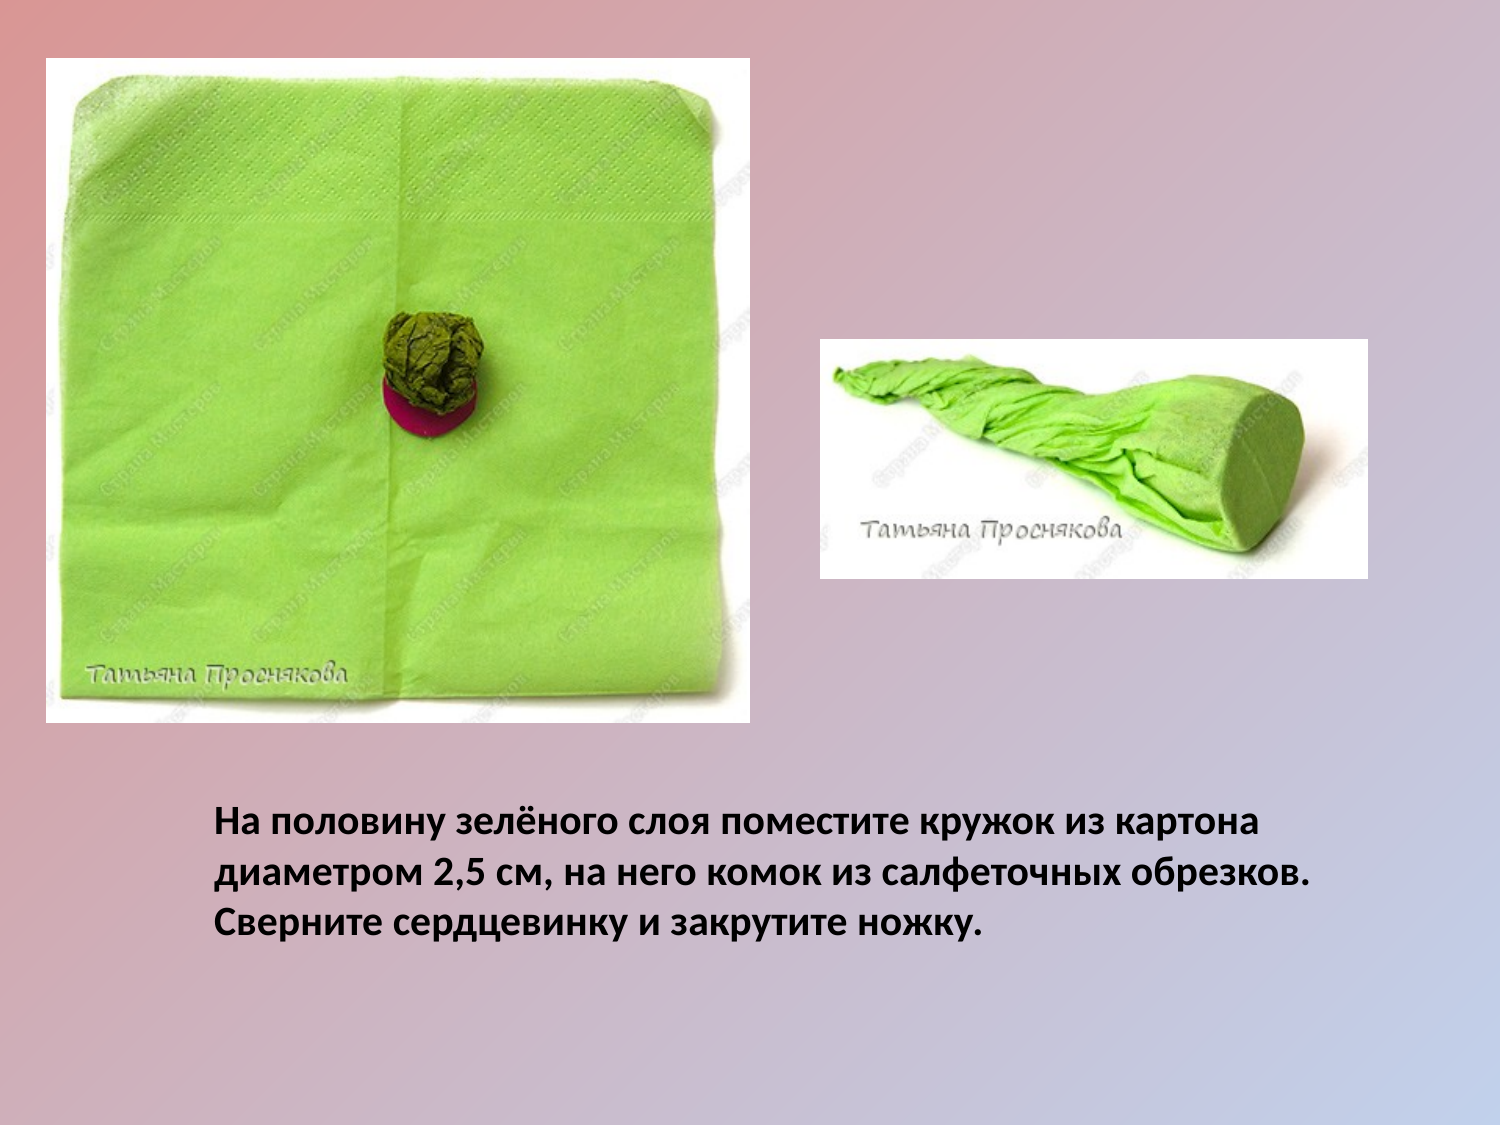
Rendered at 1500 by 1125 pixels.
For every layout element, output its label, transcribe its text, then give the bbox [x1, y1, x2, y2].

picture [819, 339, 1368, 580]
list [46, 58, 751, 724]
text_box На половину зелёного слоя поместите кружок из картона диаметром 2,5 см, на него комок из салфеточных обрезков. Сверните сердцевинку и закрутите ножку. [199, 785, 1465, 951]
